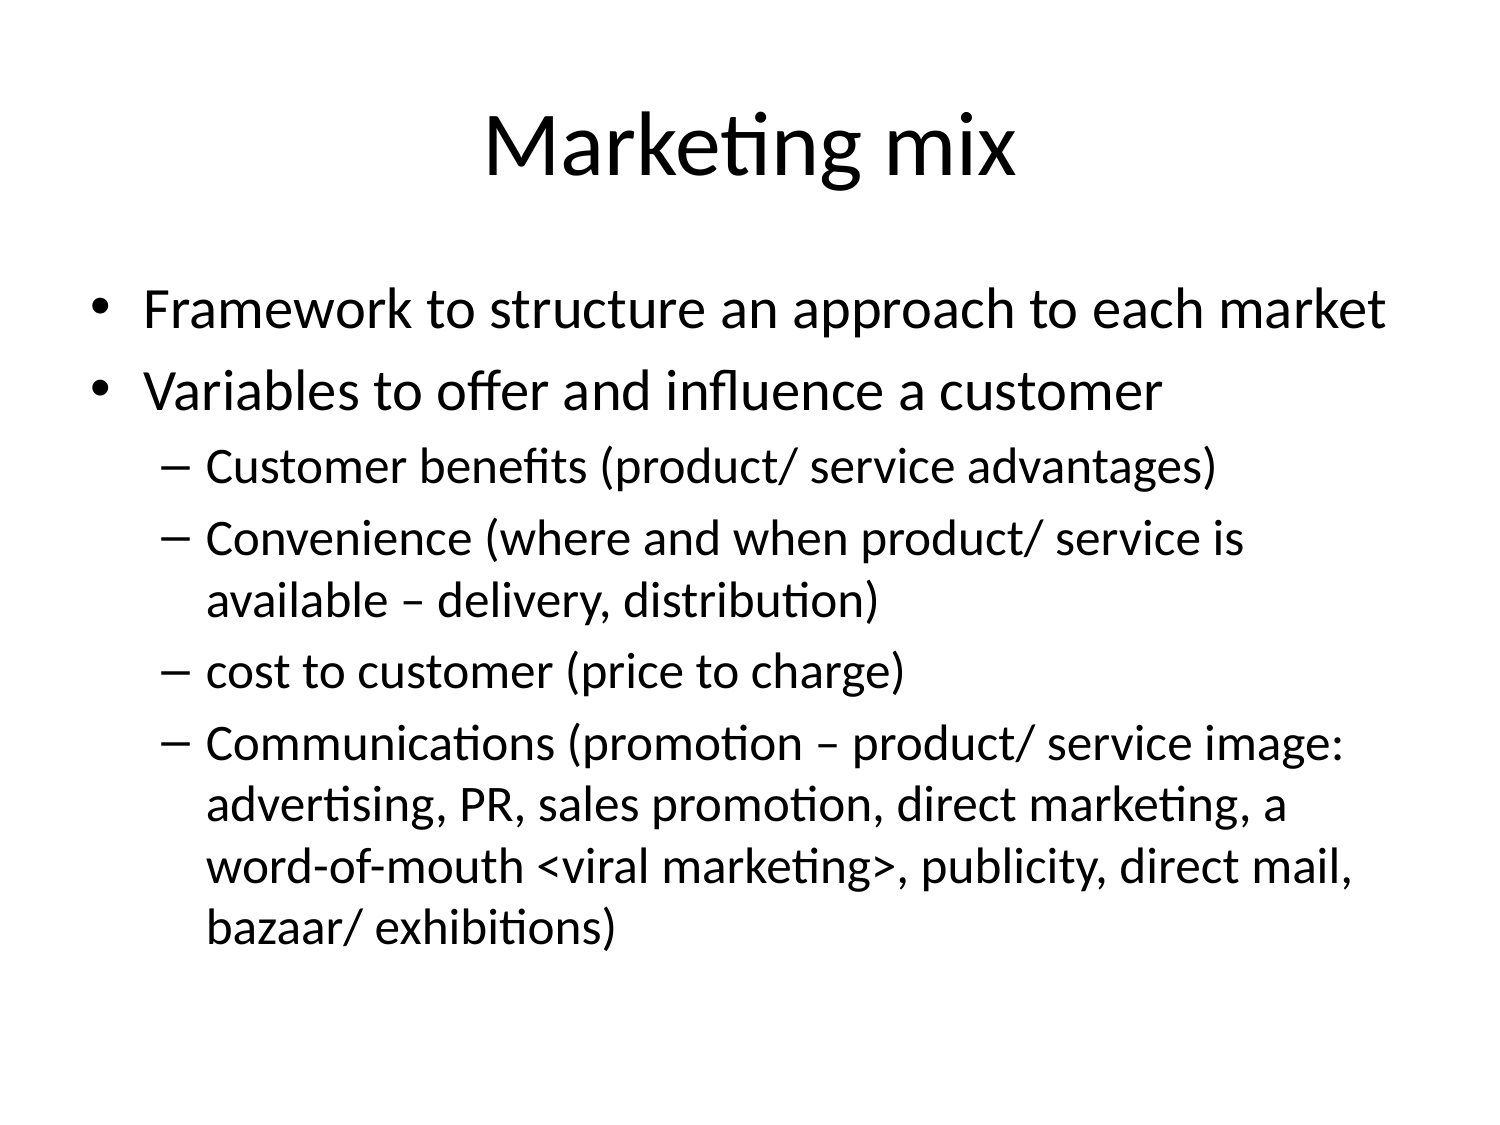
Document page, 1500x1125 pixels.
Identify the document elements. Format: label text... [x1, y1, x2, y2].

title Marketing mix [75, 45, 1425, 233]
list Framework to structure an approach to each market Variables to offer and influence a customer Customer benefits (product/ service advantages) Convenience (where and when product/ service is available – delivery, distribution) cost to customer (price to charge) Communications (promotion – product/ service image: advertising, PR, sales promotion, direct marketing, a word-of-mouth <viral marketing>, publicity, direct mail, bazaar/ exhibitions) [75, 262, 1425, 1005]
